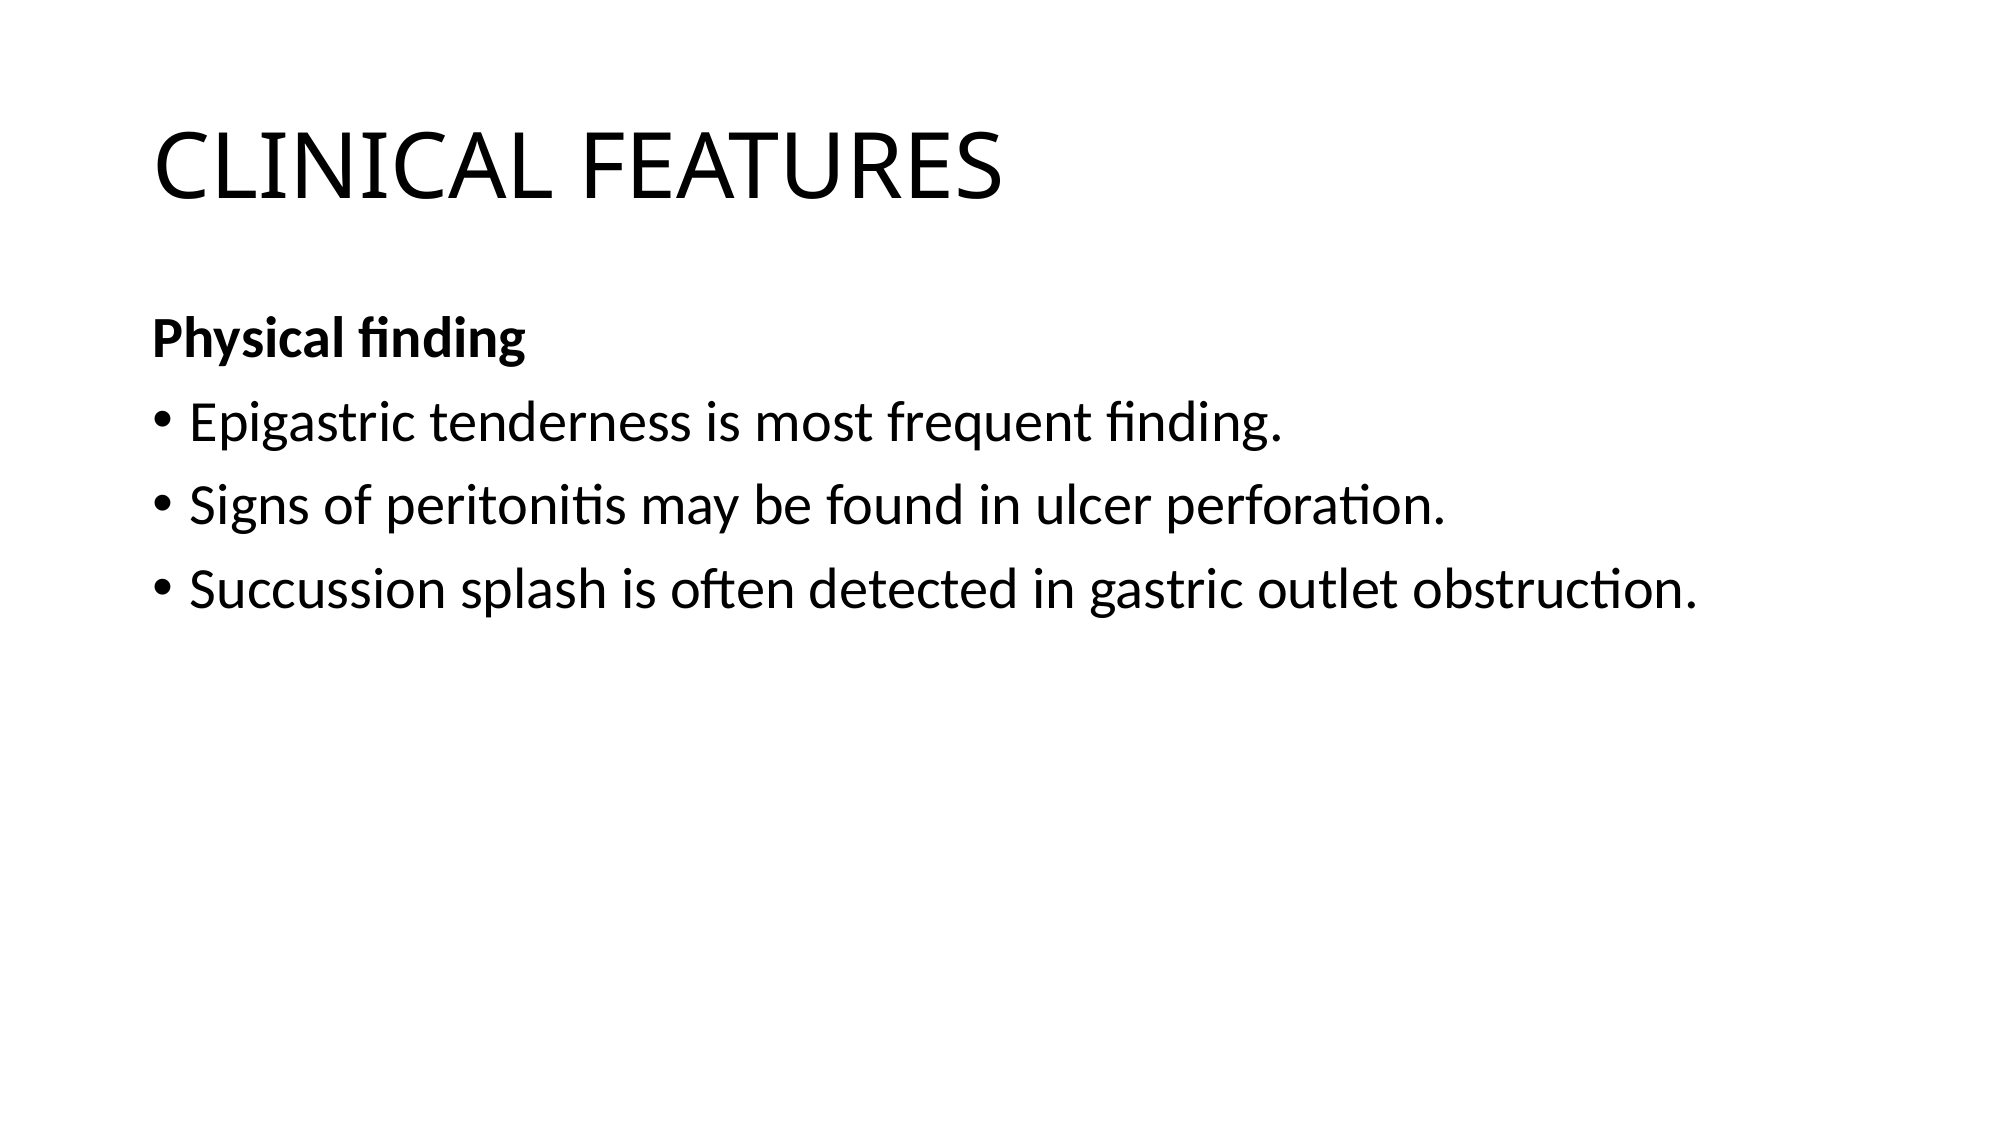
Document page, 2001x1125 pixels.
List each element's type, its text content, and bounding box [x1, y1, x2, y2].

list Physical finding Epigastric tenderness is most frequent finding. Signs of peritonitis may be found in ulcer perforation. Succussion splash is often detected in gastric outlet obstruction. [137, 299, 1863, 1014]
title CLINICAL FEATURES [137, 59, 1863, 278]
